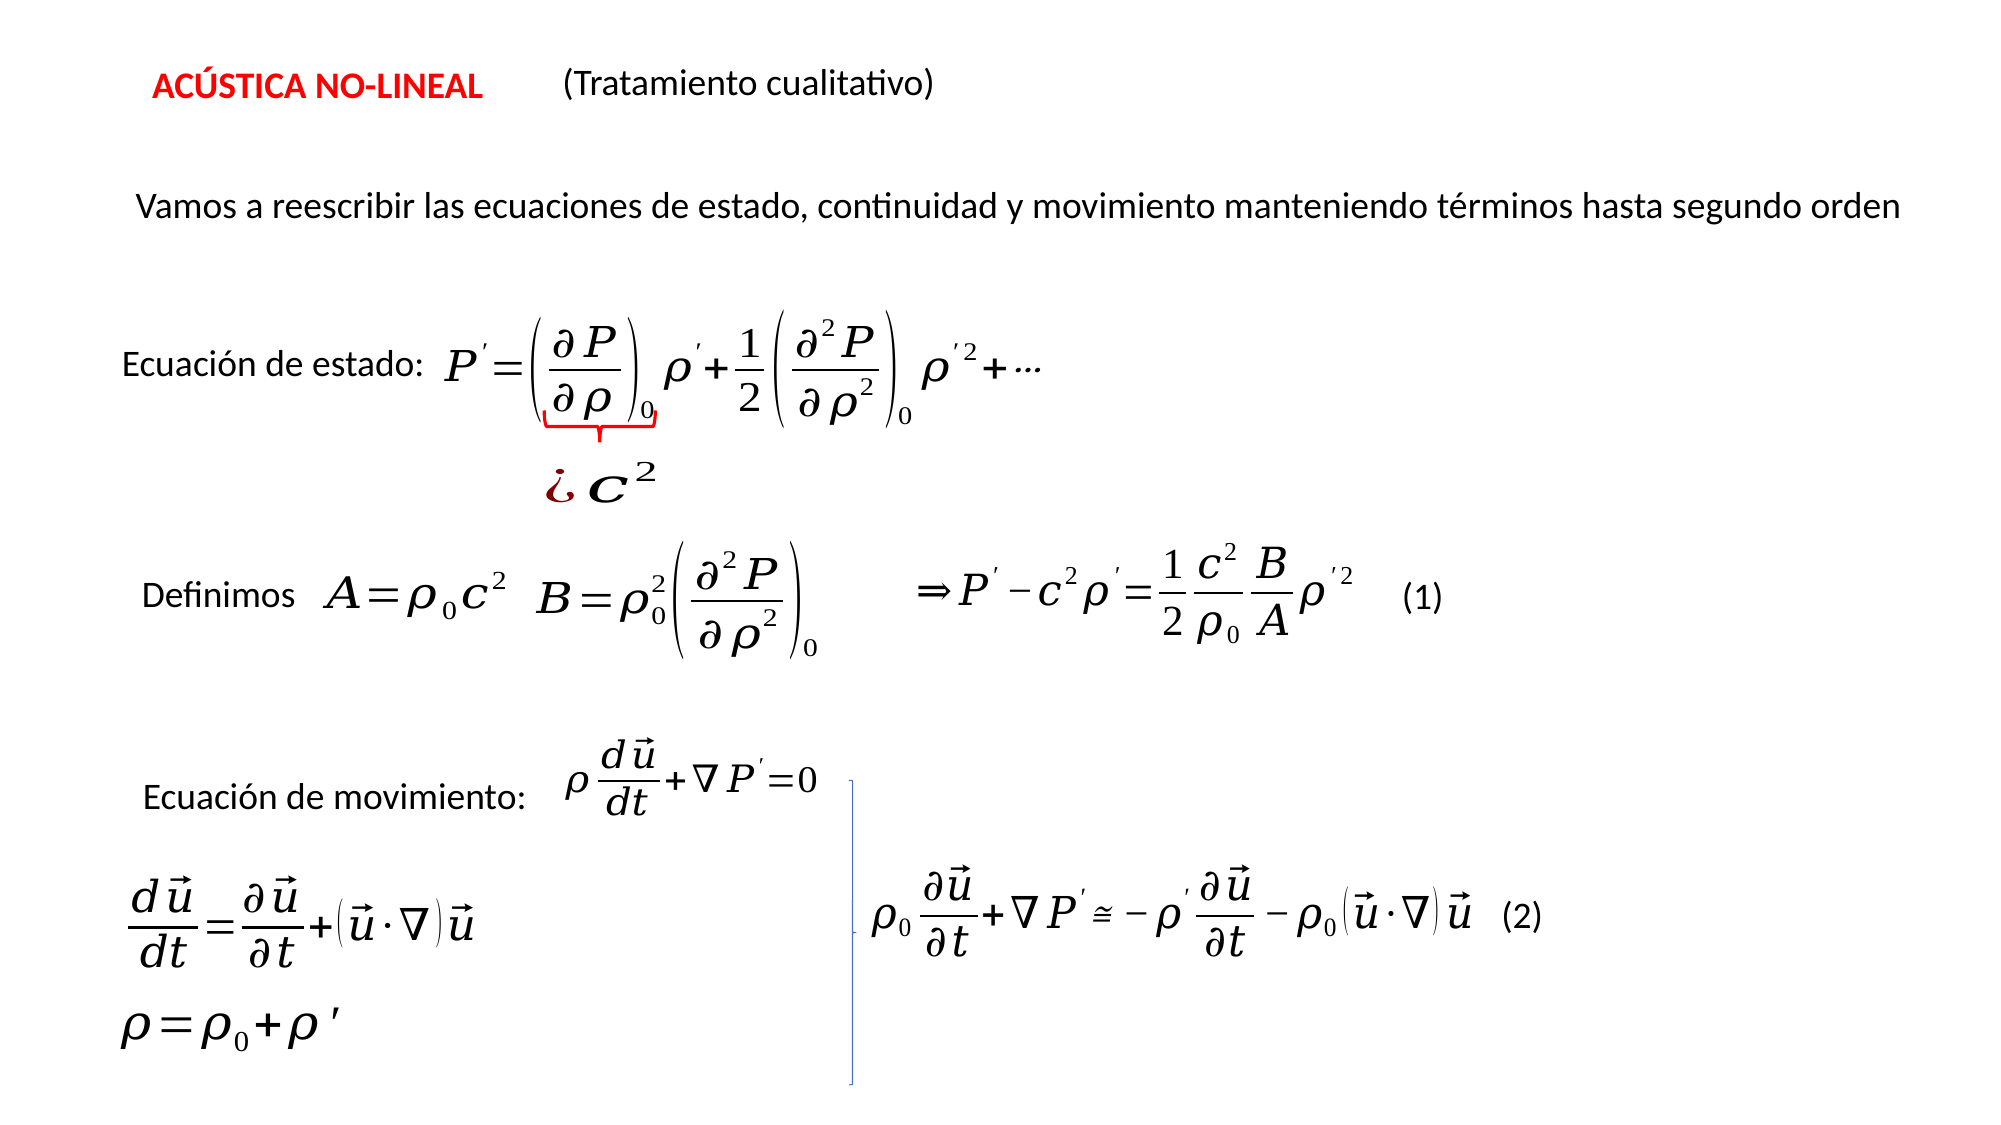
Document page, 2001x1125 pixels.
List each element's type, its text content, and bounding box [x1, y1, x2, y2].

text_box Vamos a reescribir las ecuaciones de estado, continuidad y movimiento manteniendo términos hasta segundo orden [120, 173, 1919, 234]
text_box [848, 779, 857, 1086]
text_box ACÚSTICA NO-LINEAL [137, 53, 499, 114]
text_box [543, 410, 658, 516]
text_box (Tratamiento cualitativo) [547, 50, 950, 110]
text_box Ecuación de estado: [107, 332, 440, 392]
text_box (1) [1387, 565, 1459, 625]
text_box Ecuación de movimiento: [128, 764, 542, 825]
text_box (2) [1486, 884, 1558, 944]
text_box Definimos [127, 562, 319, 623]
